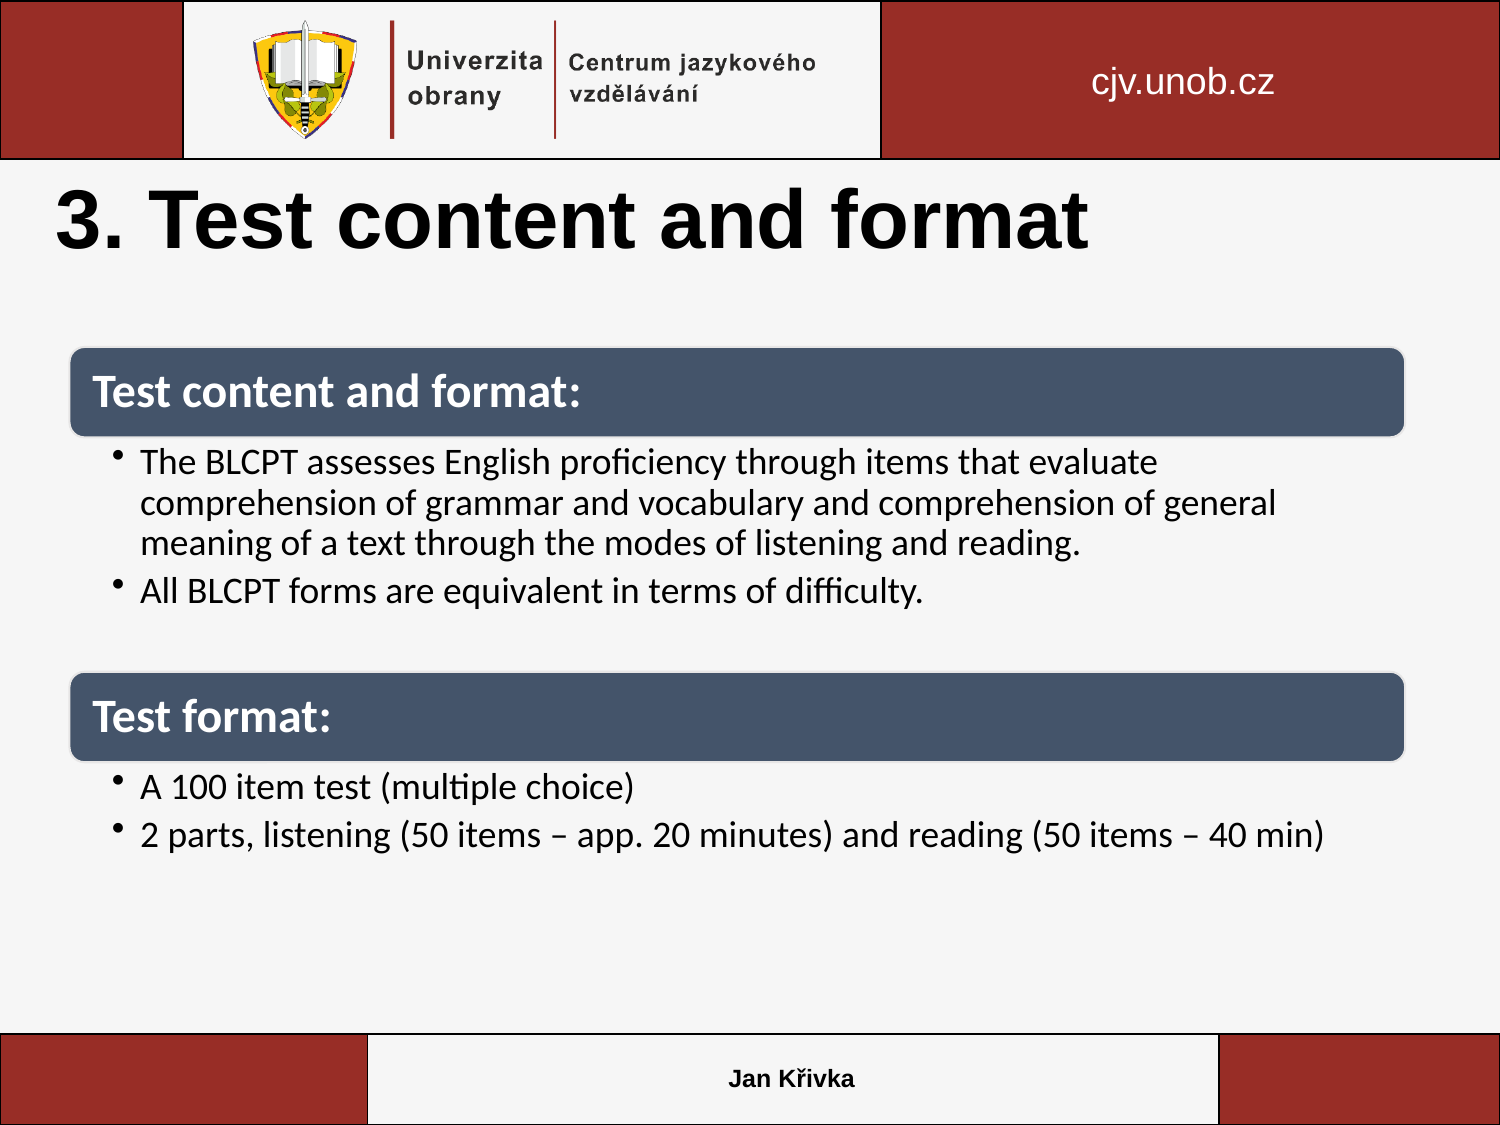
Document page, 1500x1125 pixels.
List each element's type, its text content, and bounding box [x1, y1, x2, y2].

picture [253, 20, 815, 139]
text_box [69, 318, 1406, 943]
text_box 3. Test content and format [41, 169, 1474, 387]
text_box Jan Křivka [376, 1048, 1207, 1110]
